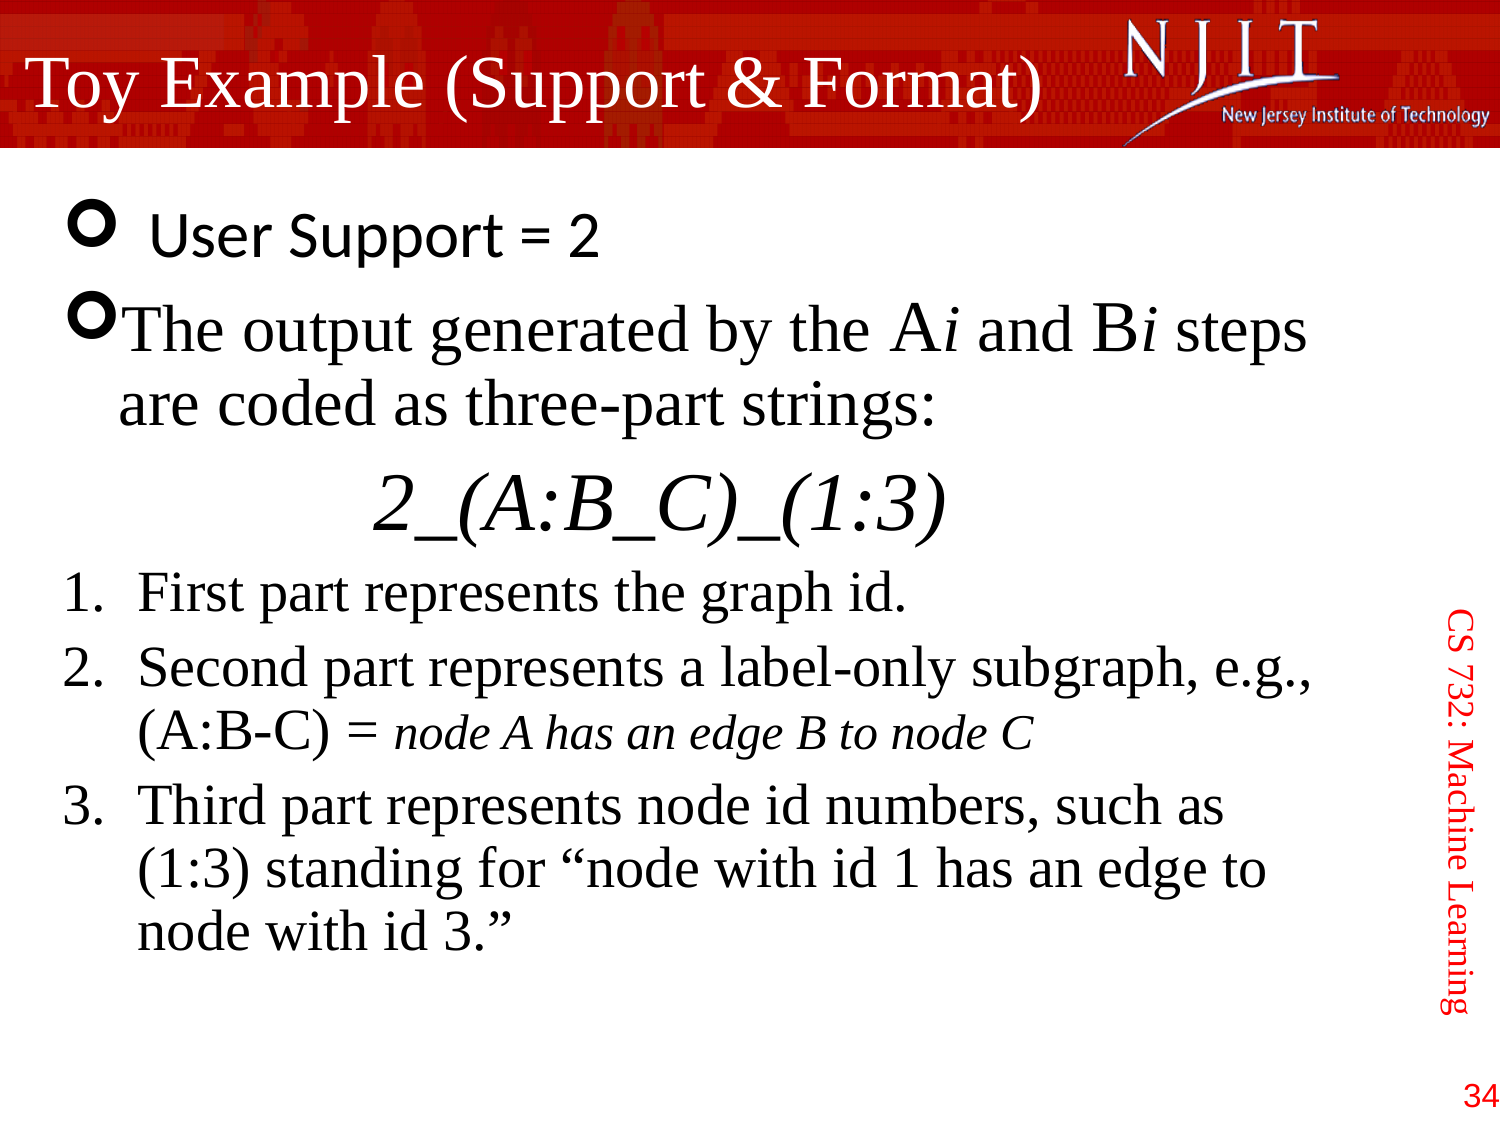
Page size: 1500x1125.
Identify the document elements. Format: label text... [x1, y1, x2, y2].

text_box 34 [1400, 1073, 1500, 1115]
text_box CS 732: Machine Learning [1433, 187, 1494, 1024]
picture [0, 0, 1500, 148]
title Toy Example (Support & Format) [24, 3, 1500, 180]
list User Support = 2 The output generated by the Ai and Bi steps are coded as three-part strings: 2_(A:B_C)_(1:3) First part represents the graph id. Second part represents a label-only subgraph, e.g., (A:B-C) = node A has an edge B to node C Third part represents node id numbers, such as (1:3) standing for “node with id 1 has an edge to node with id 3.” [62, 200, 1350, 1000]
